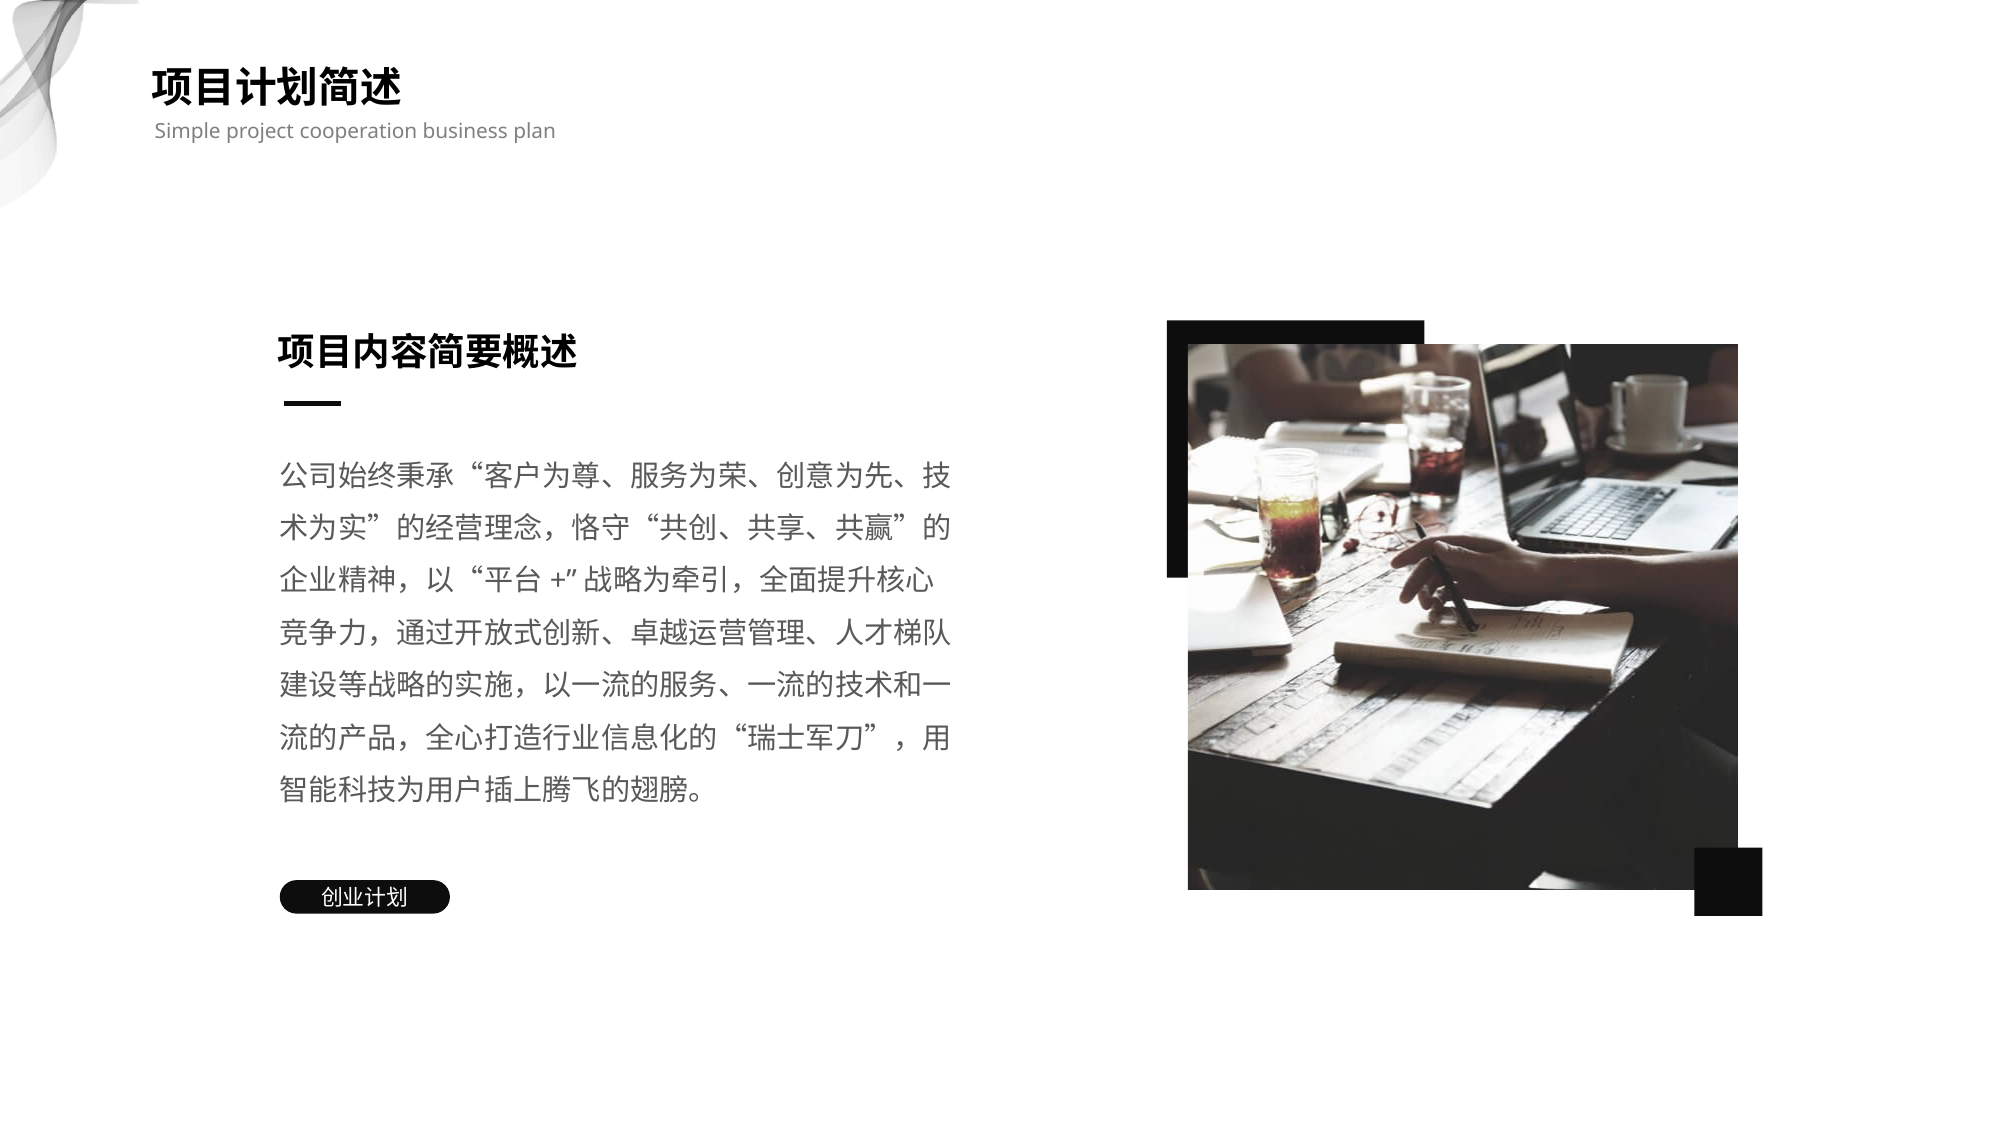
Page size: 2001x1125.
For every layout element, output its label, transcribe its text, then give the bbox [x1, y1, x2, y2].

text_box [1693, 847, 1763, 917]
text_box 项目内容简要概述 [262, 320, 643, 380]
picture [0, 0, 267, 372]
text_box [1166, 319, 1425, 579]
text_box 创业计划 [278, 879, 451, 915]
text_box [136, 53, 925, 149]
text_box [1187, 343, 1739, 891]
text_box 公司始终秉承“客户为尊、服务为荣、创意为先、技术为实”的经营理念，恪守“共创、共享、共赢”的企业精神，以“平台+”战略为牵引，全面提升核心竞争力，通过开放式创新、卓越运营管理、人才梯队建设等战略的实施，以一流的服务、一流的技术和一流的产品，全心打造行业信息化的“瑞士军刀”，用智能科技为用户插上腾飞的翅膀。 [264, 431, 977, 814]
